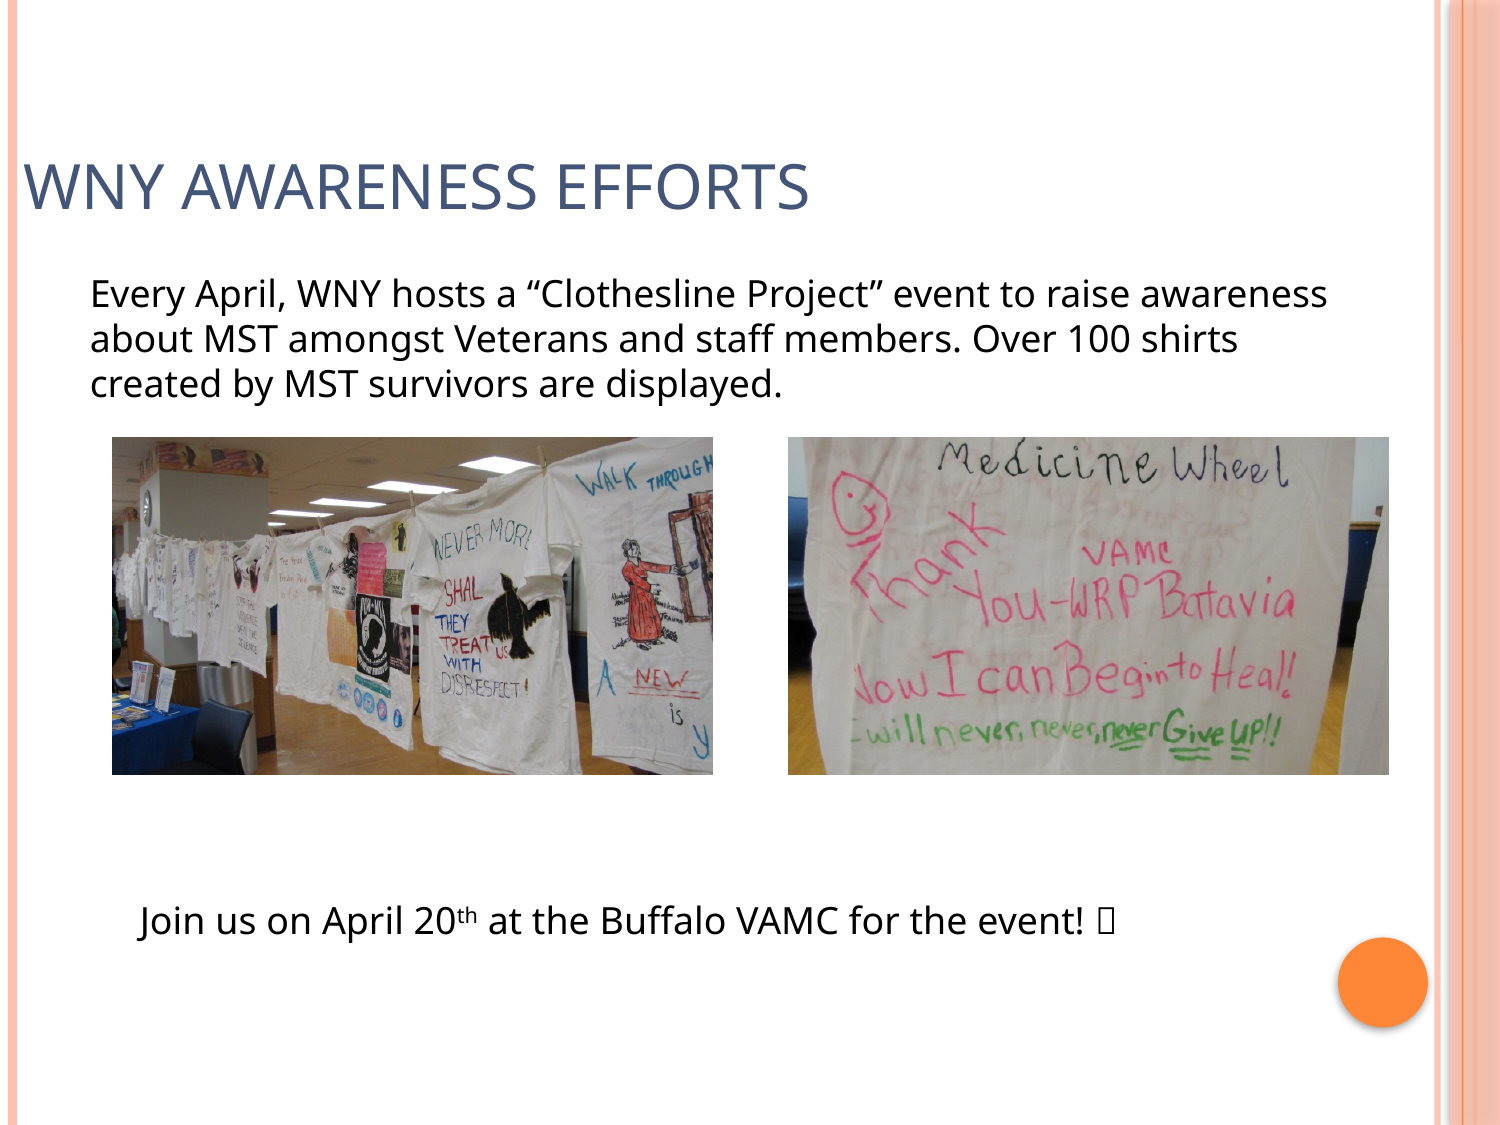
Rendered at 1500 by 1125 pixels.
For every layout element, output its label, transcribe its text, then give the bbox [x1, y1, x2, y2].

text_box WNY awareness efforts [0, 41, 1350, 230]
picture [788, 436, 1390, 776]
text_box Every April, WNY hosts a “Clothesline Project” event to raise awareness about MST amongst Veterans and staff members. Over 100 shirts created by MST survivors are displayed. [74, 262, 1350, 413]
text_box Join us on April 20th at the Buffalo VAMC for the event!  [124, 889, 1238, 950]
picture [111, 436, 713, 776]
